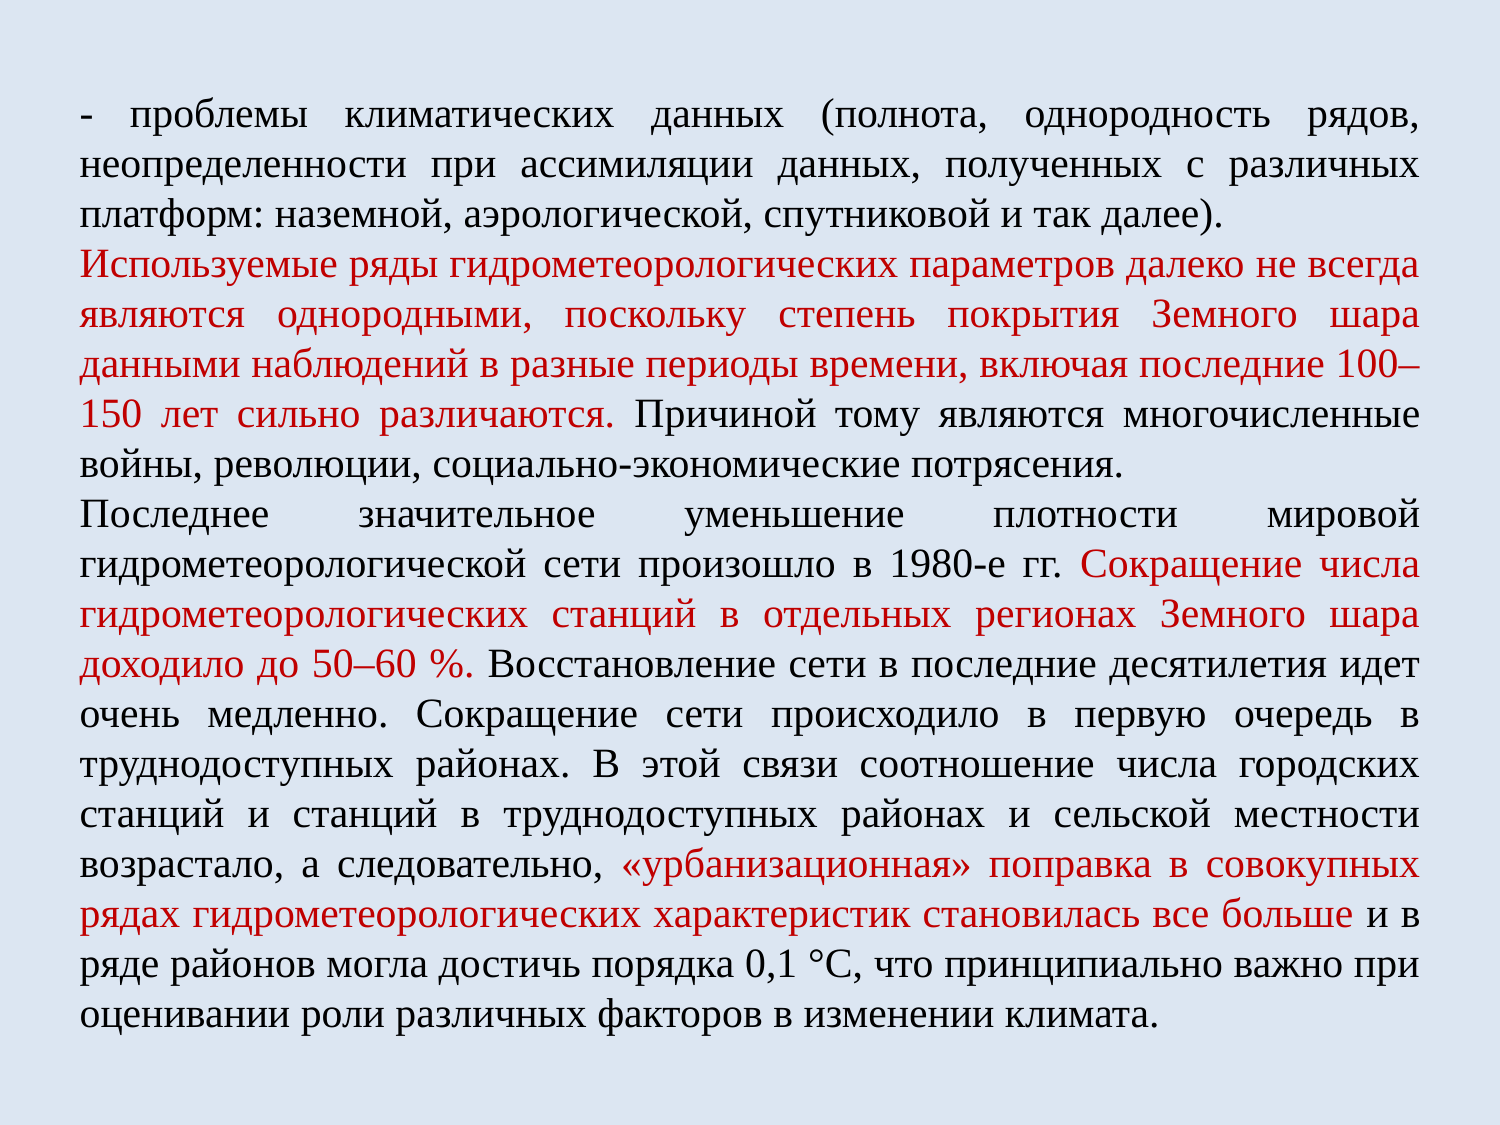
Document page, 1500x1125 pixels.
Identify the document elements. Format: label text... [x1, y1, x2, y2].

text_box - проблемы климатических данных (полнота, однородность рядов, неопределенности при ассимиляции данных, полученных с различных платформ: наземной, аэрологической, спутниковой и так далее). Используемые ряды гидрометеорологических параметров далеко не всегда являются однородными, поскольку степень покрытия Земного шара данными наблюдений в разные периоды времени, включая последние 100–150 лет сильно различаются. Причиной тому являются многочисленные войны, революции, социально-экономические потрясения. Последнее значительное уменьшение плотности мировой гидрометеорологической сети произошло в 1980-е гг. Сокращение числа гидрометеорологических станций в отдельных регионах Земного шара доходило до 50–60 %. Восстановление сети в последние десятилетия идет очень медленно. Сокращение сети происходило в первую очередь в труднодоступных районах. В этой связи соотношение числа городских станций и станций в труднодоступных районах и сельской местности возрастало, а следовательно, «урбанизационная» поправка в совокупных рядах гидрометеорологических характеристик становилась все больше и в ряде районов могла достичь порядка 0,1 °С, что принципиально важно при оценивании роли различных факторов в изменении климата. [64, 78, 1436, 1044]
